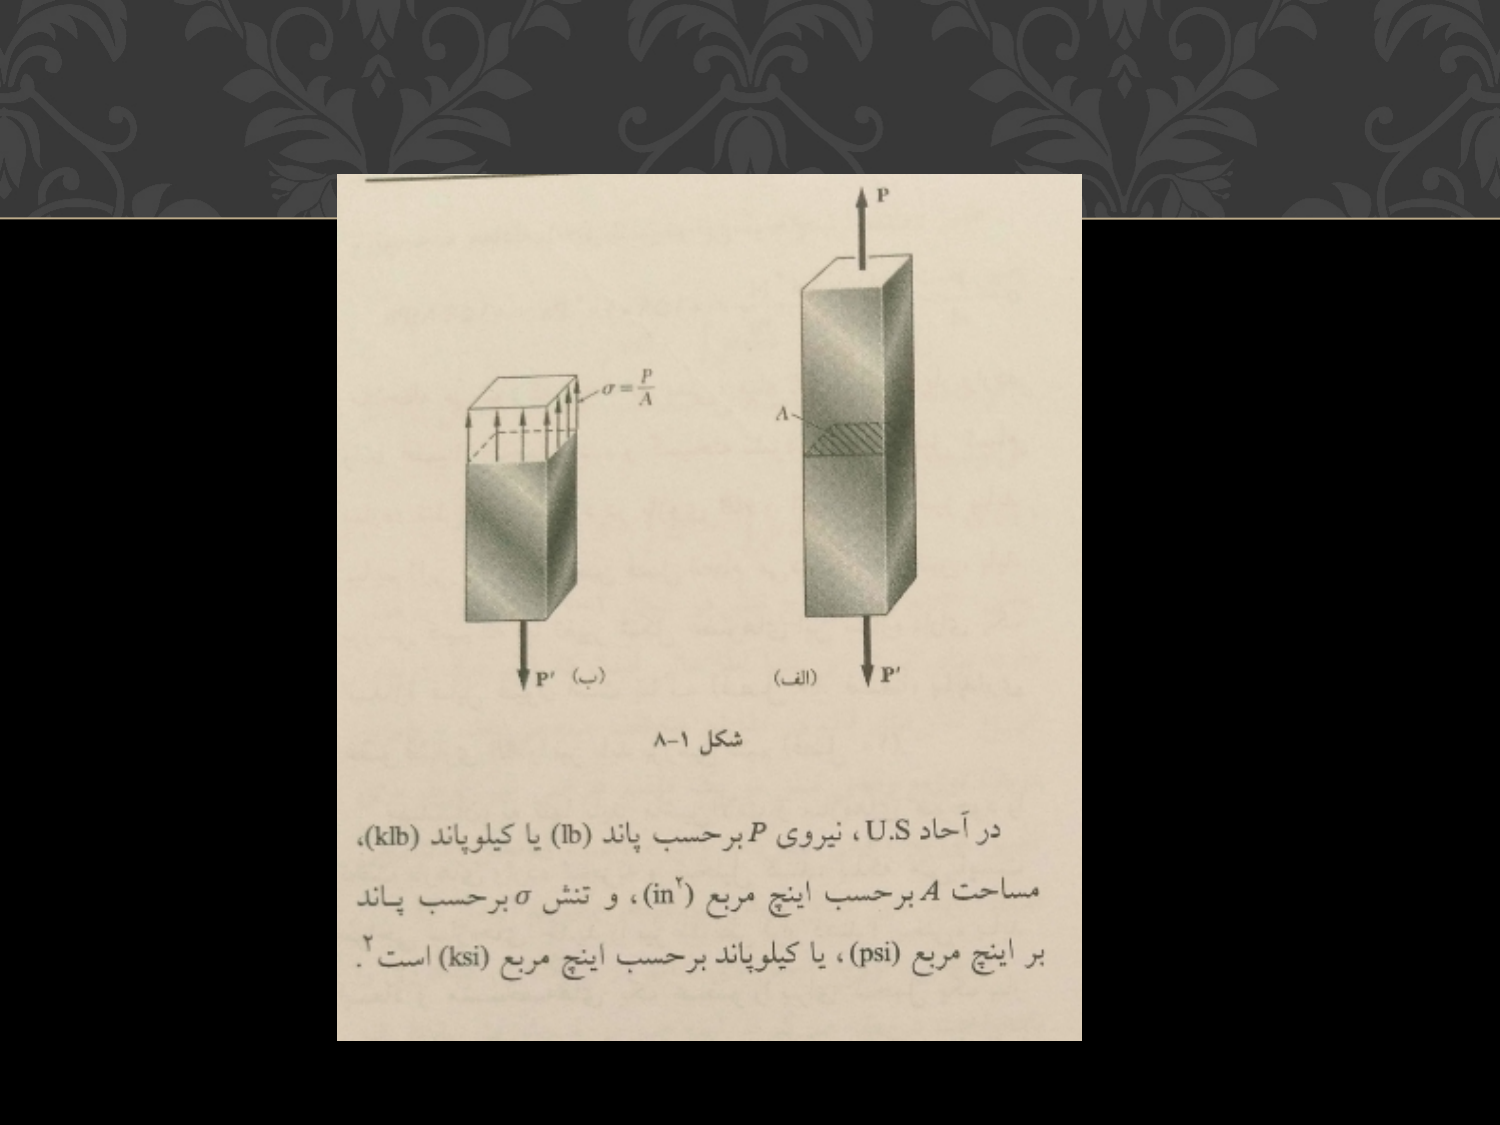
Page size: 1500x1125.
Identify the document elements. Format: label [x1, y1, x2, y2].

list [337, 174, 1083, 1041]
